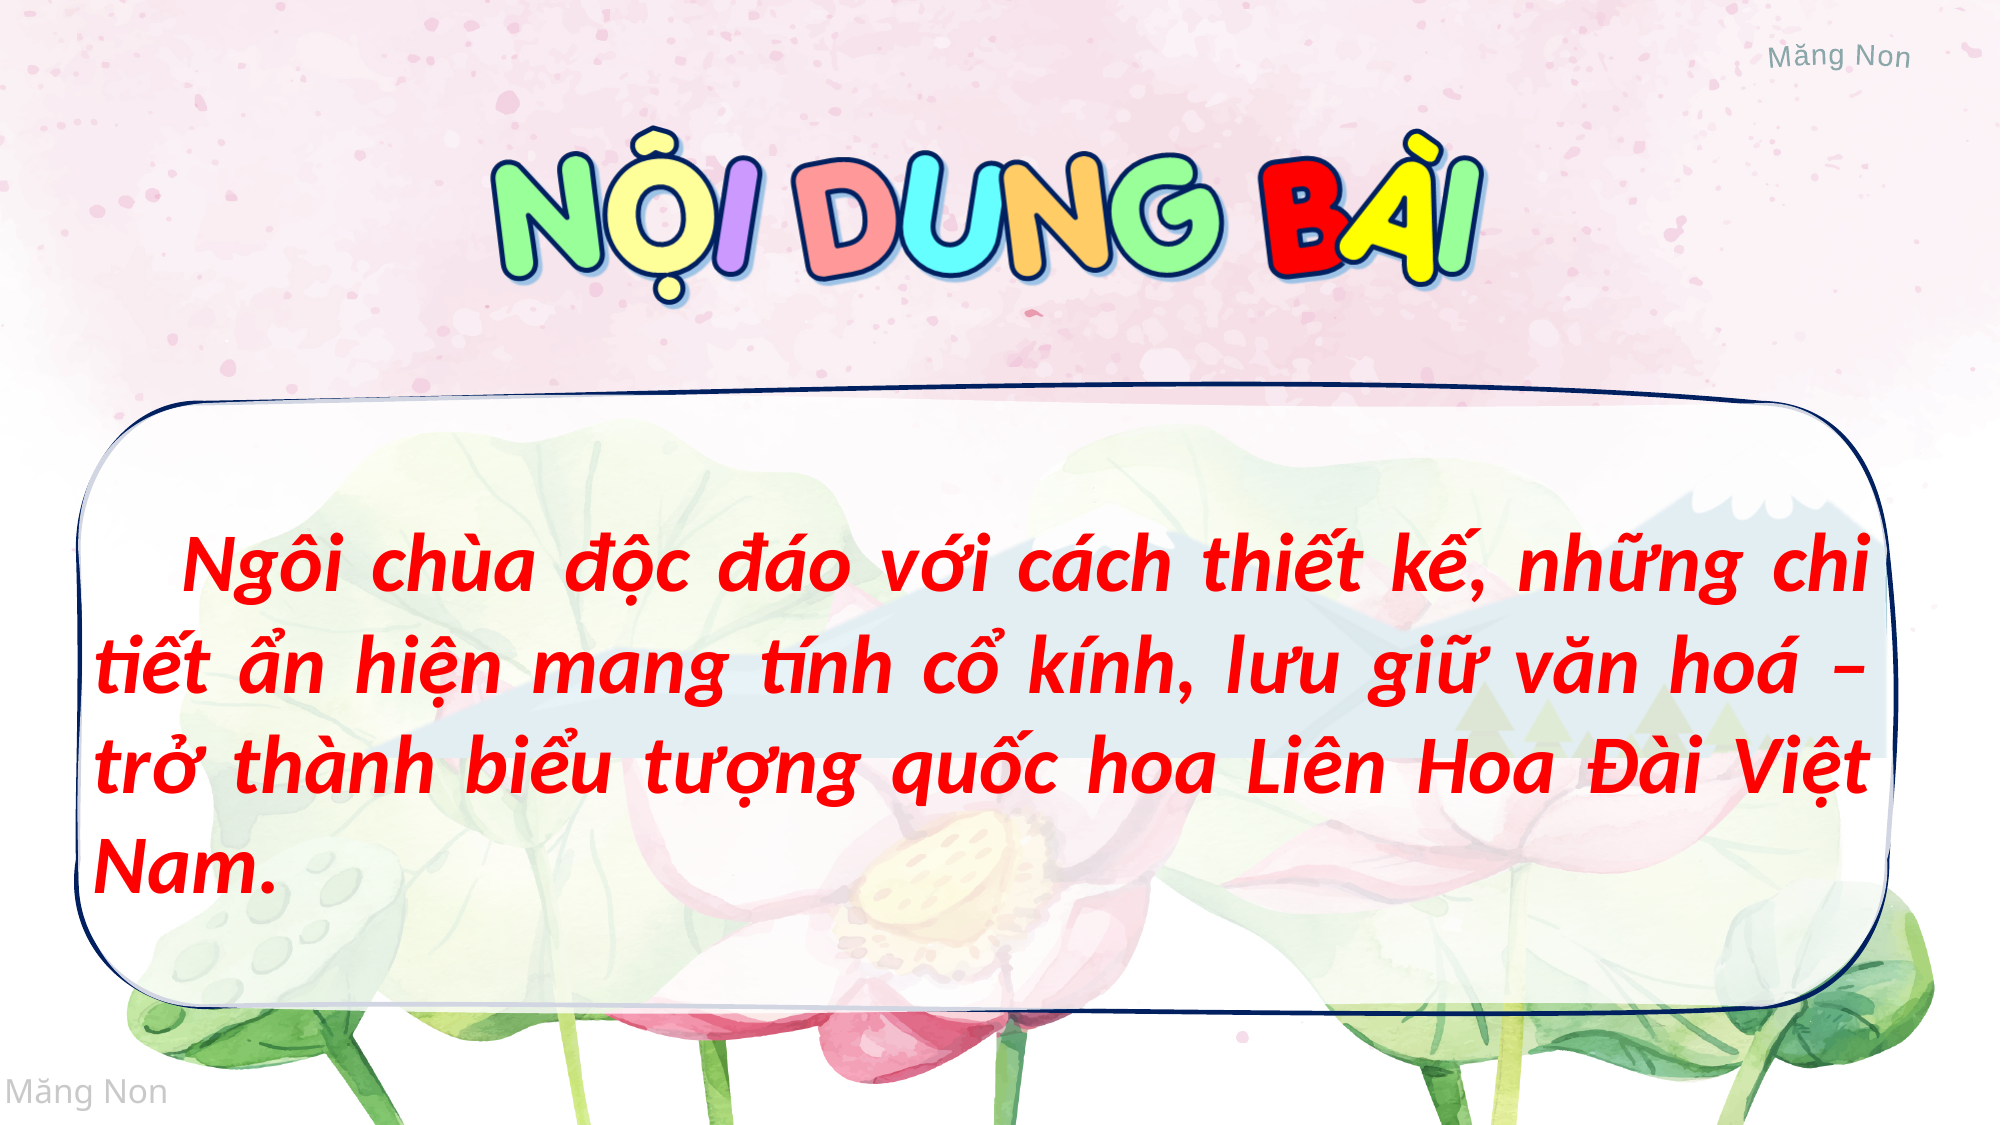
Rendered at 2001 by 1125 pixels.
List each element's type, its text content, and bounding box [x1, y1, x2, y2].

picture [0, 0, 2000, 1125]
text_box Ngôi chùa độc đáo với cách thiết kế, những chi tiết ẩn hiện mang tính cổ kính, lưu giữ văn hoá – trở thành biểu tượng quốc hoa Liên Hoa Đài Việt Nam. [75, 383, 1898, 1015]
